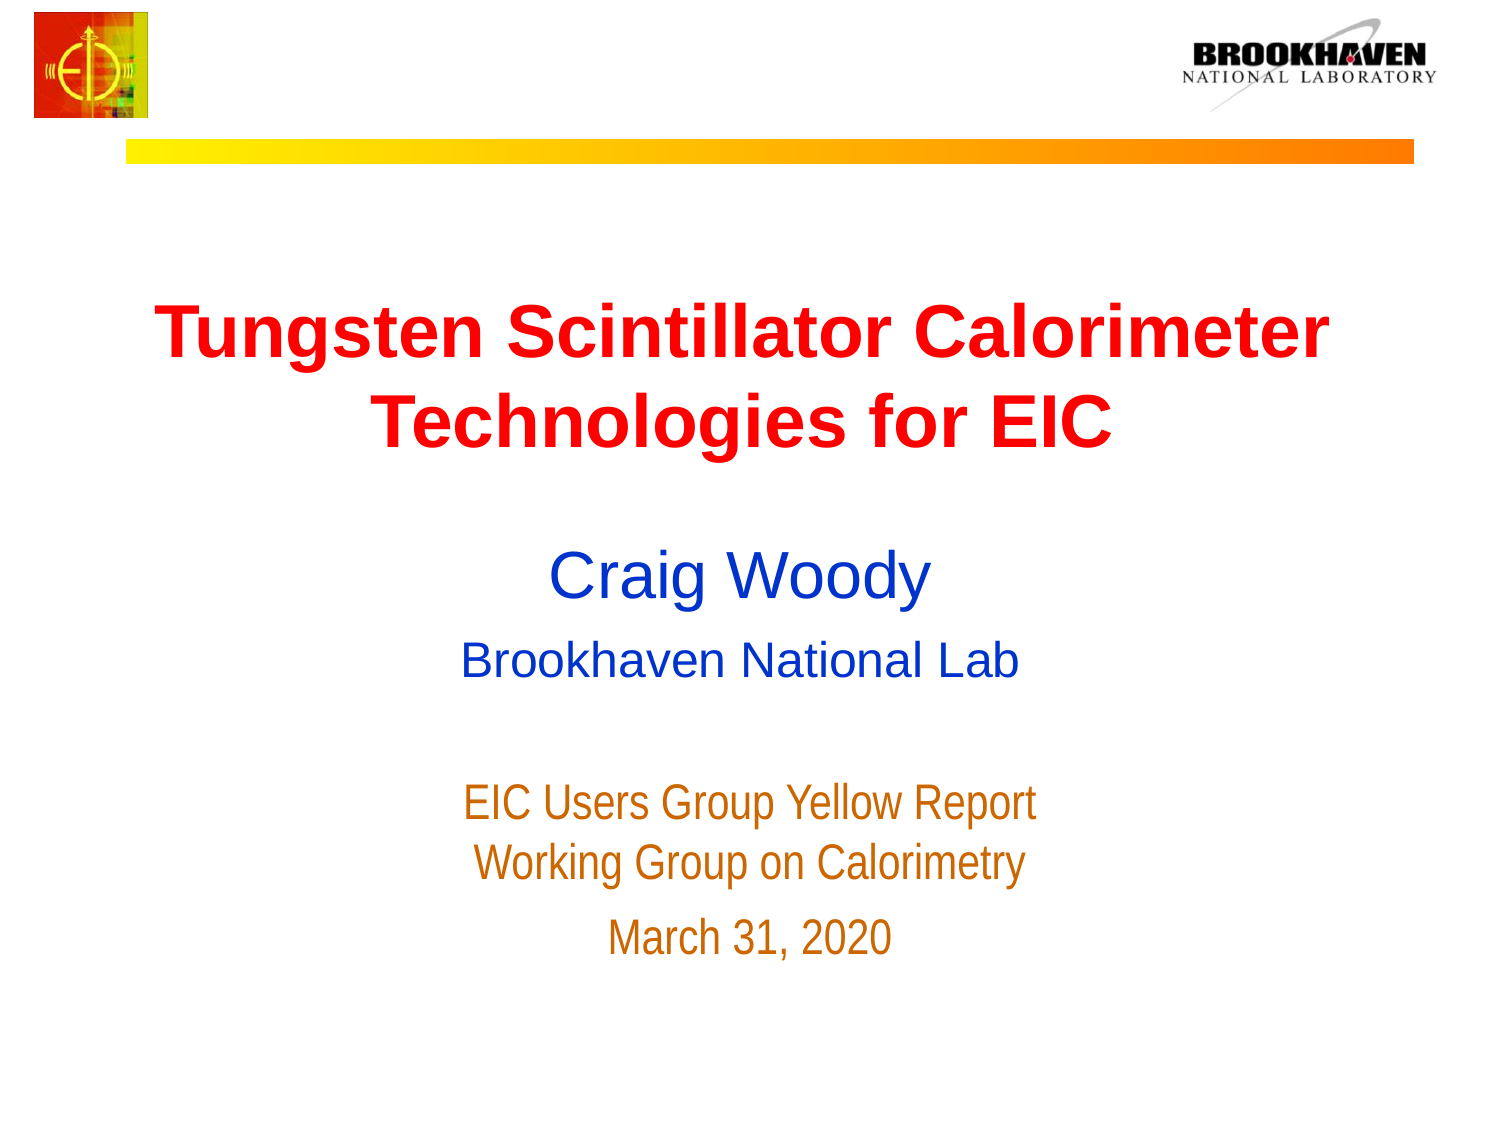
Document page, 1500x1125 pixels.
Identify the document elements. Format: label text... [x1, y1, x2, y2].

picture [33, 12, 148, 118]
text_box Tungsten Scintillator Calorimeter Technologies for EIC [131, 274, 1355, 470]
text_box Craig Woody Brookhaven National Lab [210, 524, 1272, 710]
text_box [126, 139, 1414, 164]
text_box EIC Users Group Yellow Report Working Group on Calorimetry March 31, 2020 [312, 762, 1188, 972]
picture [1174, 12, 1444, 118]
